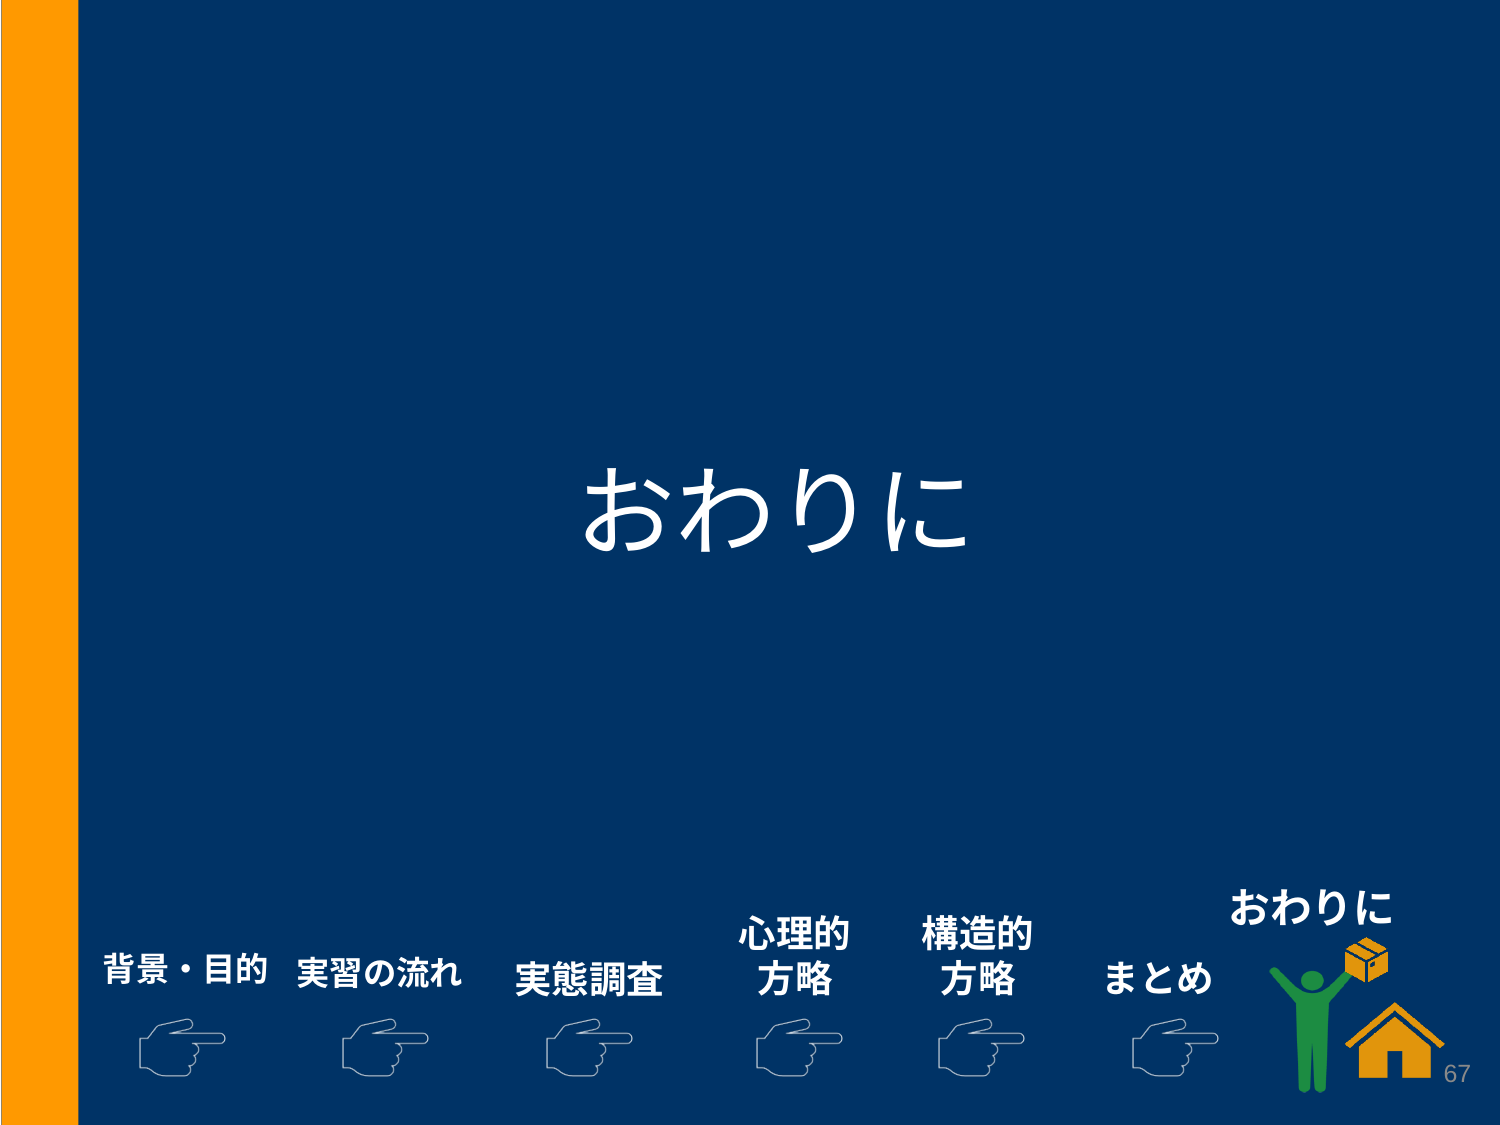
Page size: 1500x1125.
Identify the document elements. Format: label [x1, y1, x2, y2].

picture [751, 998, 848, 1096]
picture [1126, 998, 1216, 1096]
picture [932, 998, 1030, 1096]
picture [337, 998, 435, 1096]
text_box [1216, 932, 1453, 1113]
picture [540, 998, 638, 1096]
picture [134, 998, 231, 1096]
text_box [1, 0, 1500, 1125]
